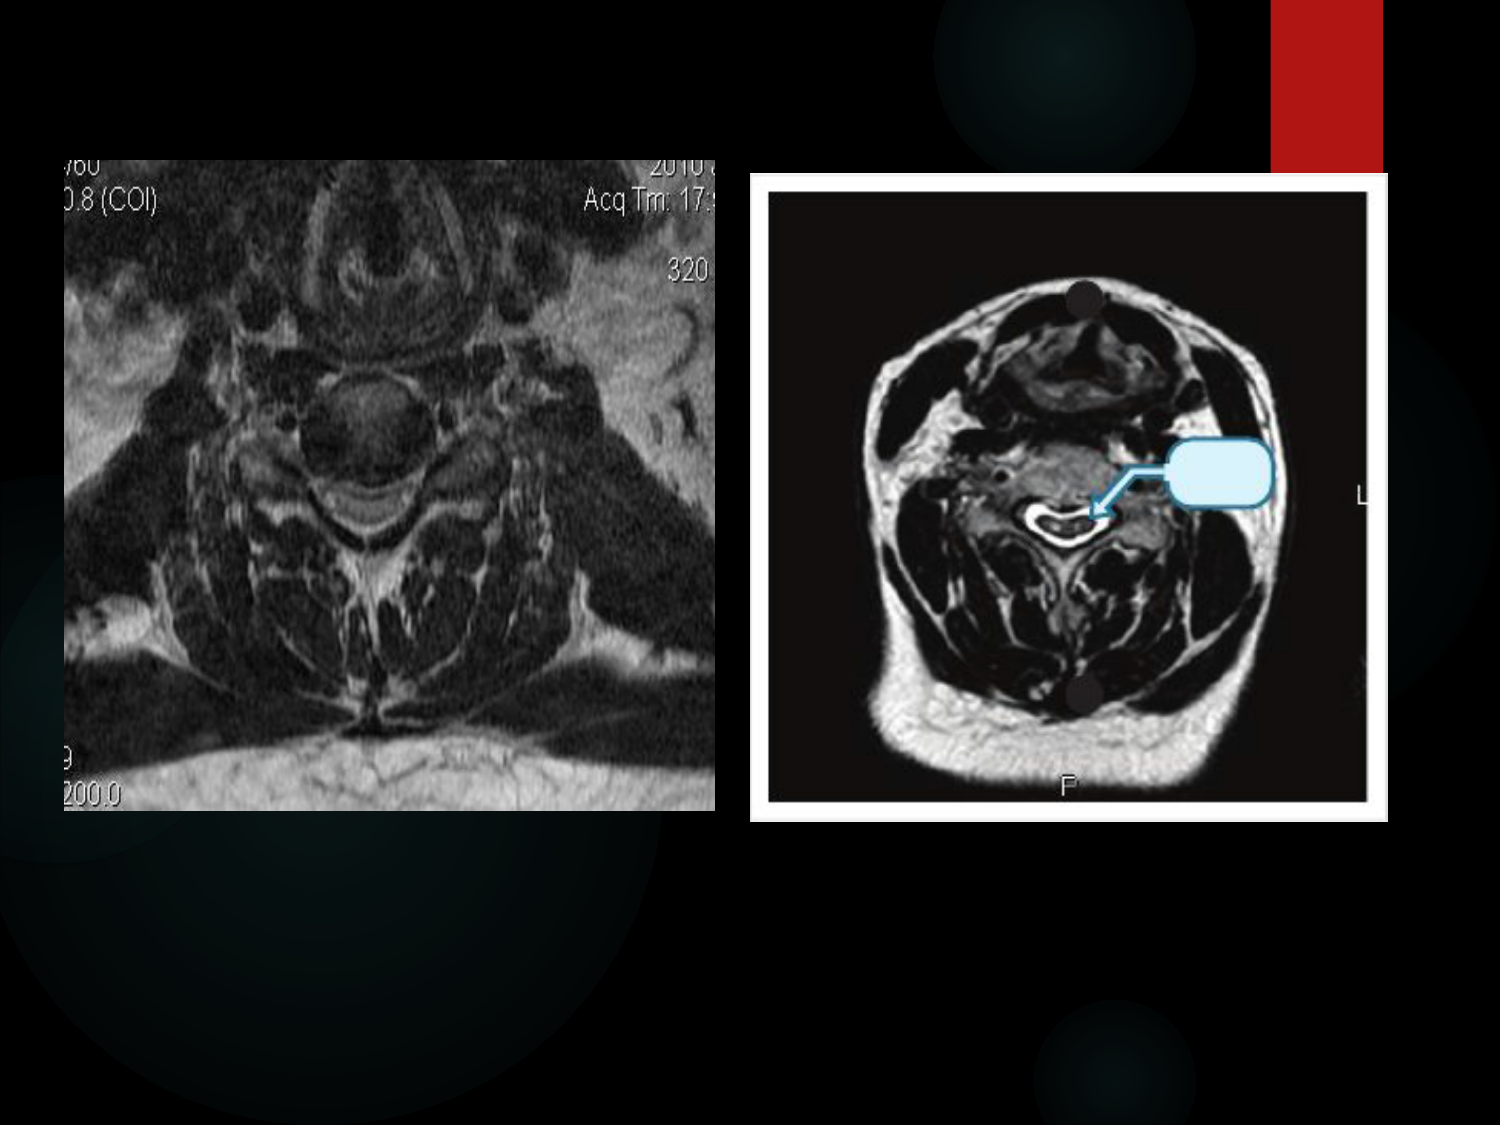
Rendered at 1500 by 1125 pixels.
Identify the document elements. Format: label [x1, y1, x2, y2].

picture [749, 173, 1389, 823]
picture [64, 160, 715, 811]
